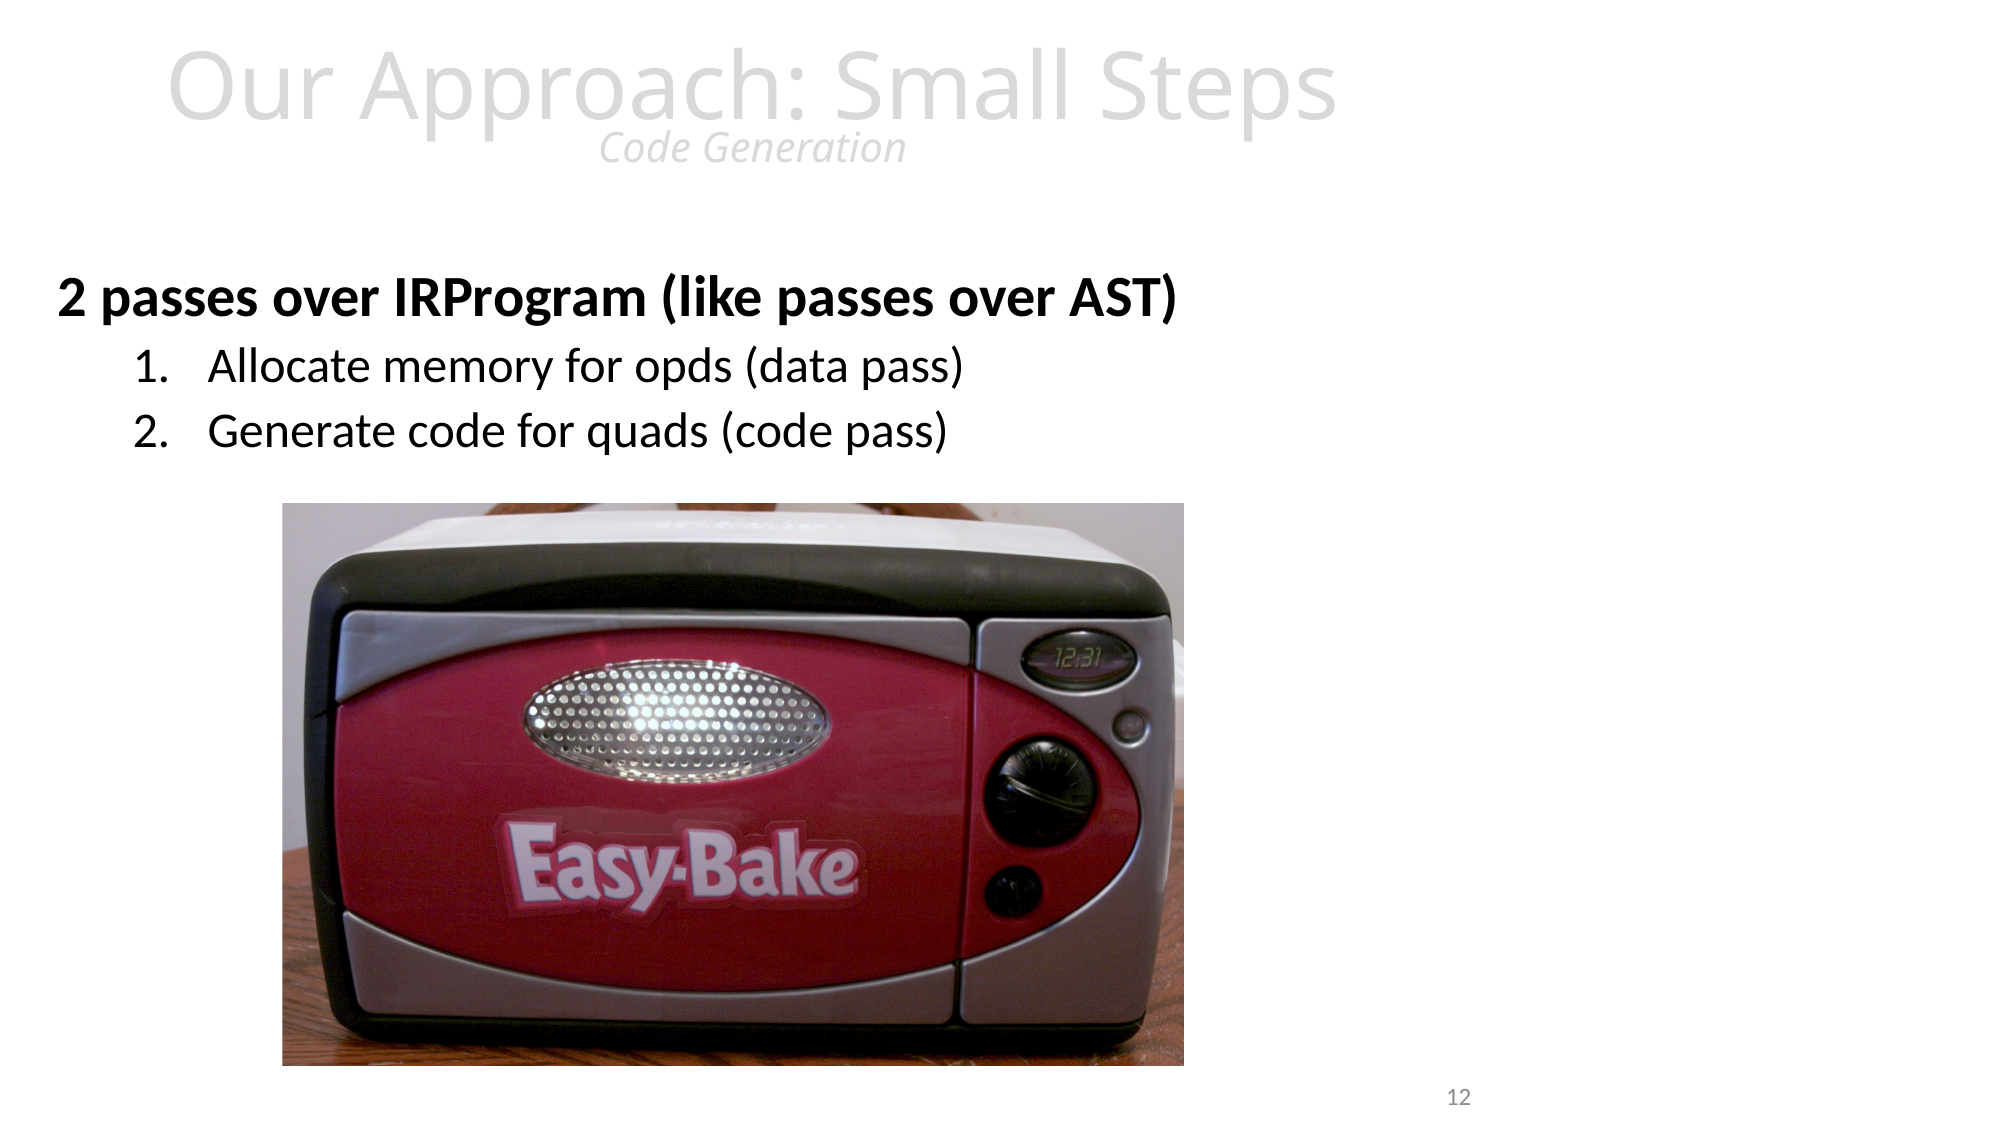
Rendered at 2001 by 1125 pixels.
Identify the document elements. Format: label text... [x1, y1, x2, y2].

slide_number 12 [1149, 1065, 1487, 1125]
picture [282, 503, 1184, 1066]
list 2 passes over IRProgram (like passes over AST) Allocate memory for opds (data pass) Generate code for quads (code pass) [42, 258, 1300, 1068]
title Our Approach: Small Steps Code Generation [2, 4, 1503, 222]
